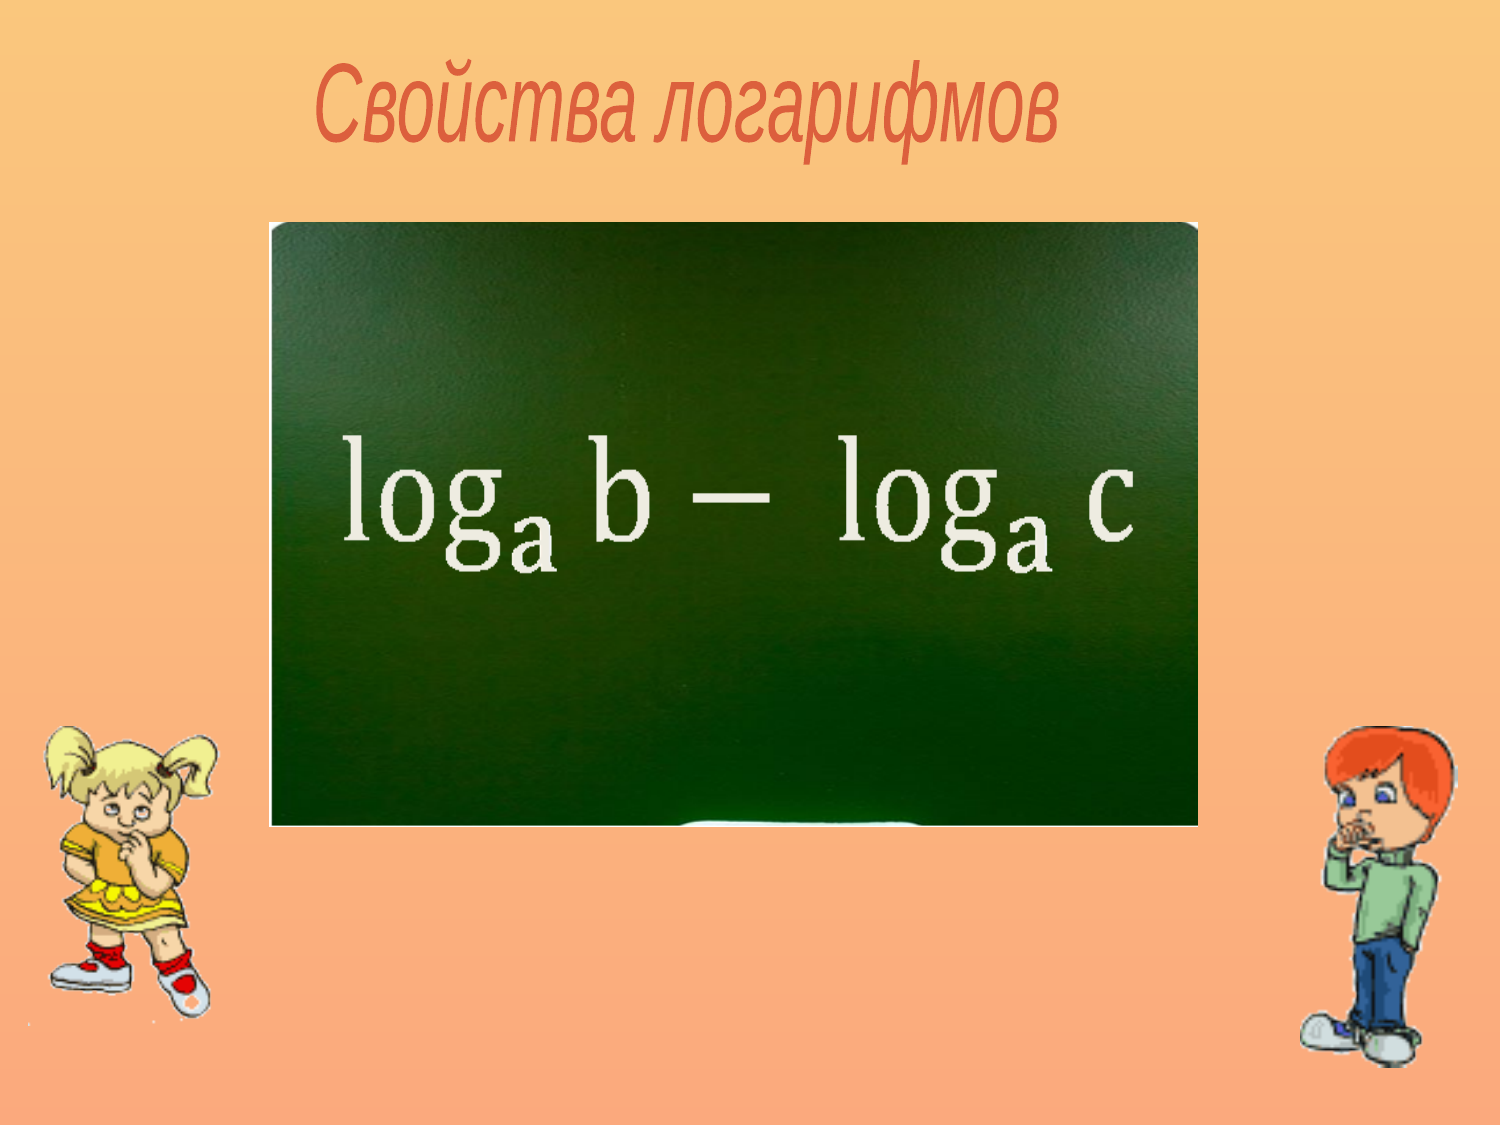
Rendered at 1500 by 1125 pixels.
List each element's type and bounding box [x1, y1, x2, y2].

picture [269, 222, 1198, 827]
picture [1300, 726, 1458, 1068]
picture [28, 726, 225, 1026]
